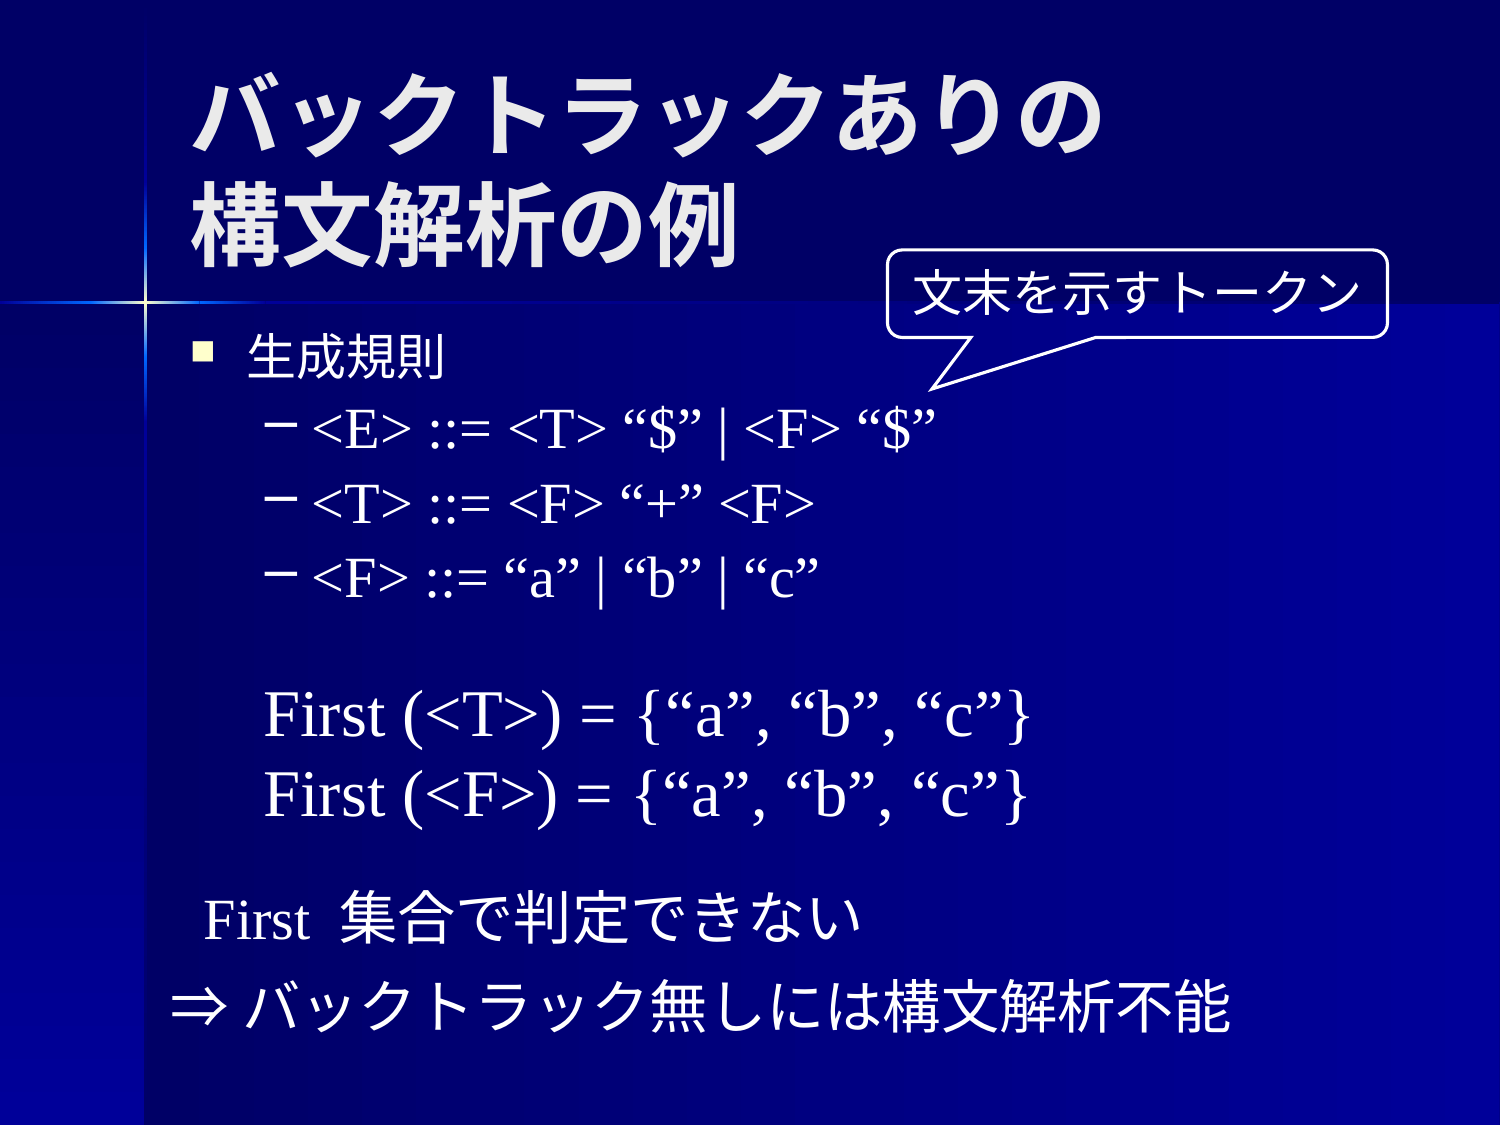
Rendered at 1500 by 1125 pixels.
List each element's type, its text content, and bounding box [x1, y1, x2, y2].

text_box 文末を示すトークン [887, 249, 1388, 389]
text_box First (<T>) = {“a”, “b”, “c”} First (<F>) = {“a”, “b”, “c”} [248, 662, 1052, 838]
text_box ⇒バックトラック無しには構文解析不能 [155, 962, 1248, 1048]
text_box First 集合で判定できない [188, 873, 879, 959]
title バックトラックありの 構文解析の例 [174, 49, 1413, 286]
list 生成規則 <E> ::= <T> “$” | <F> “$” <T> ::= <F> “+” <F> <F> ::= “a” | “b” | “c” [174, 324, 1413, 651]
